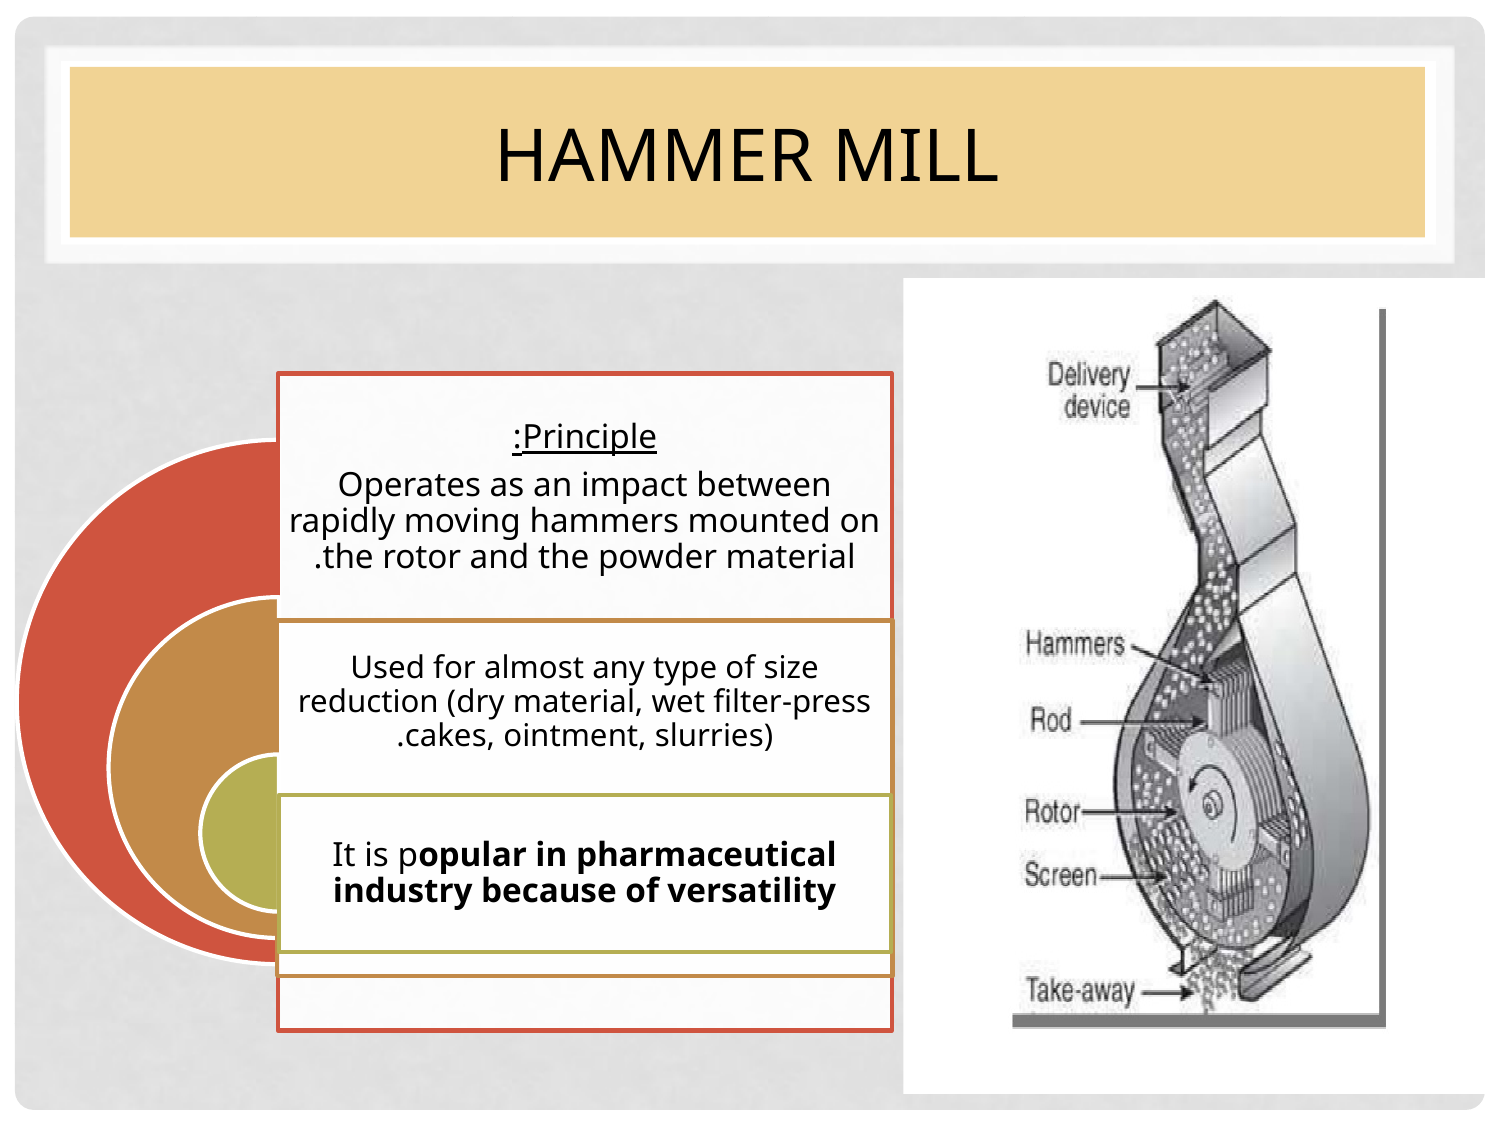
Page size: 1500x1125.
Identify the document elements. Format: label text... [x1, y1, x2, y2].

title Hammer mill [69, 66, 1425, 238]
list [903, 278, 1500, 1095]
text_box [17, 278, 892, 1125]
